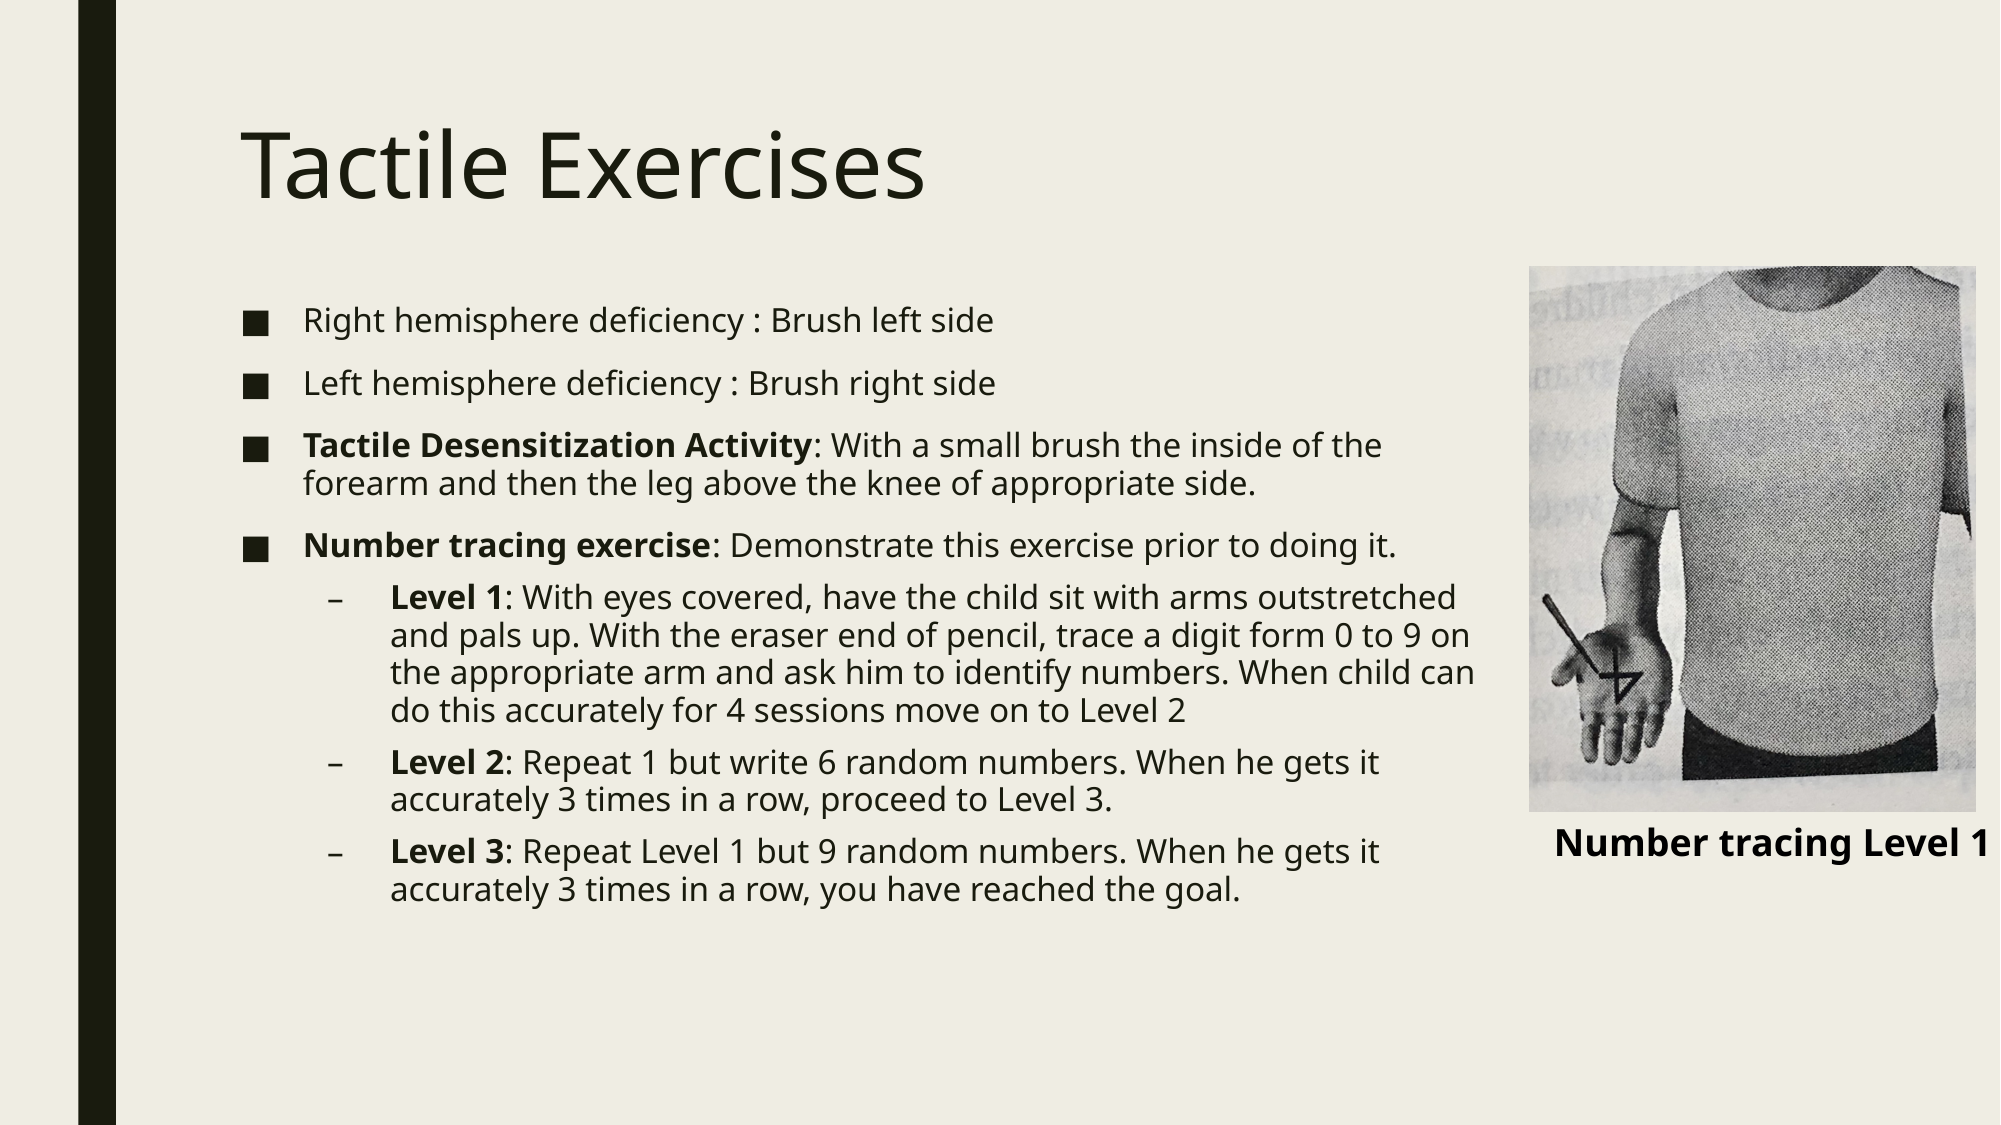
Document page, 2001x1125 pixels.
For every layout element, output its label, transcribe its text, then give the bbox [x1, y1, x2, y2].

list Right hemisphere deficiency : Brush left side Left hemisphere deficiency : Brush right side Tactile Desensitization Activity: With a small brush the inside of the forearm and then the leg above the knee of appropriate side. Number tracing exercise: Demonstrate this exercise prior to doing it. Level 1: With eyes covered, have the child sit with arms outstretched and pals up. With the eraser end of pencil, trace a digit form 0 to 9 on the appropriate arm and ask him to identify numbers. When child can do this accurately for 4 sessions move on to Level 2 Level 2: Repeat 1 but write 6 random numbers. When he gets it accurately 3 times in a row, proceed to Level 3. Level 3: Repeat Level 1 but 9 random numbers. When he gets it accurately 3 times in a row, you have reached the goal. [225, 295, 1530, 971]
text_box Number tracing Level 1 [1539, 811, 2000, 871]
title Tactile Exercises [225, 112, 1800, 295]
picture [1529, 266, 1976, 812]
